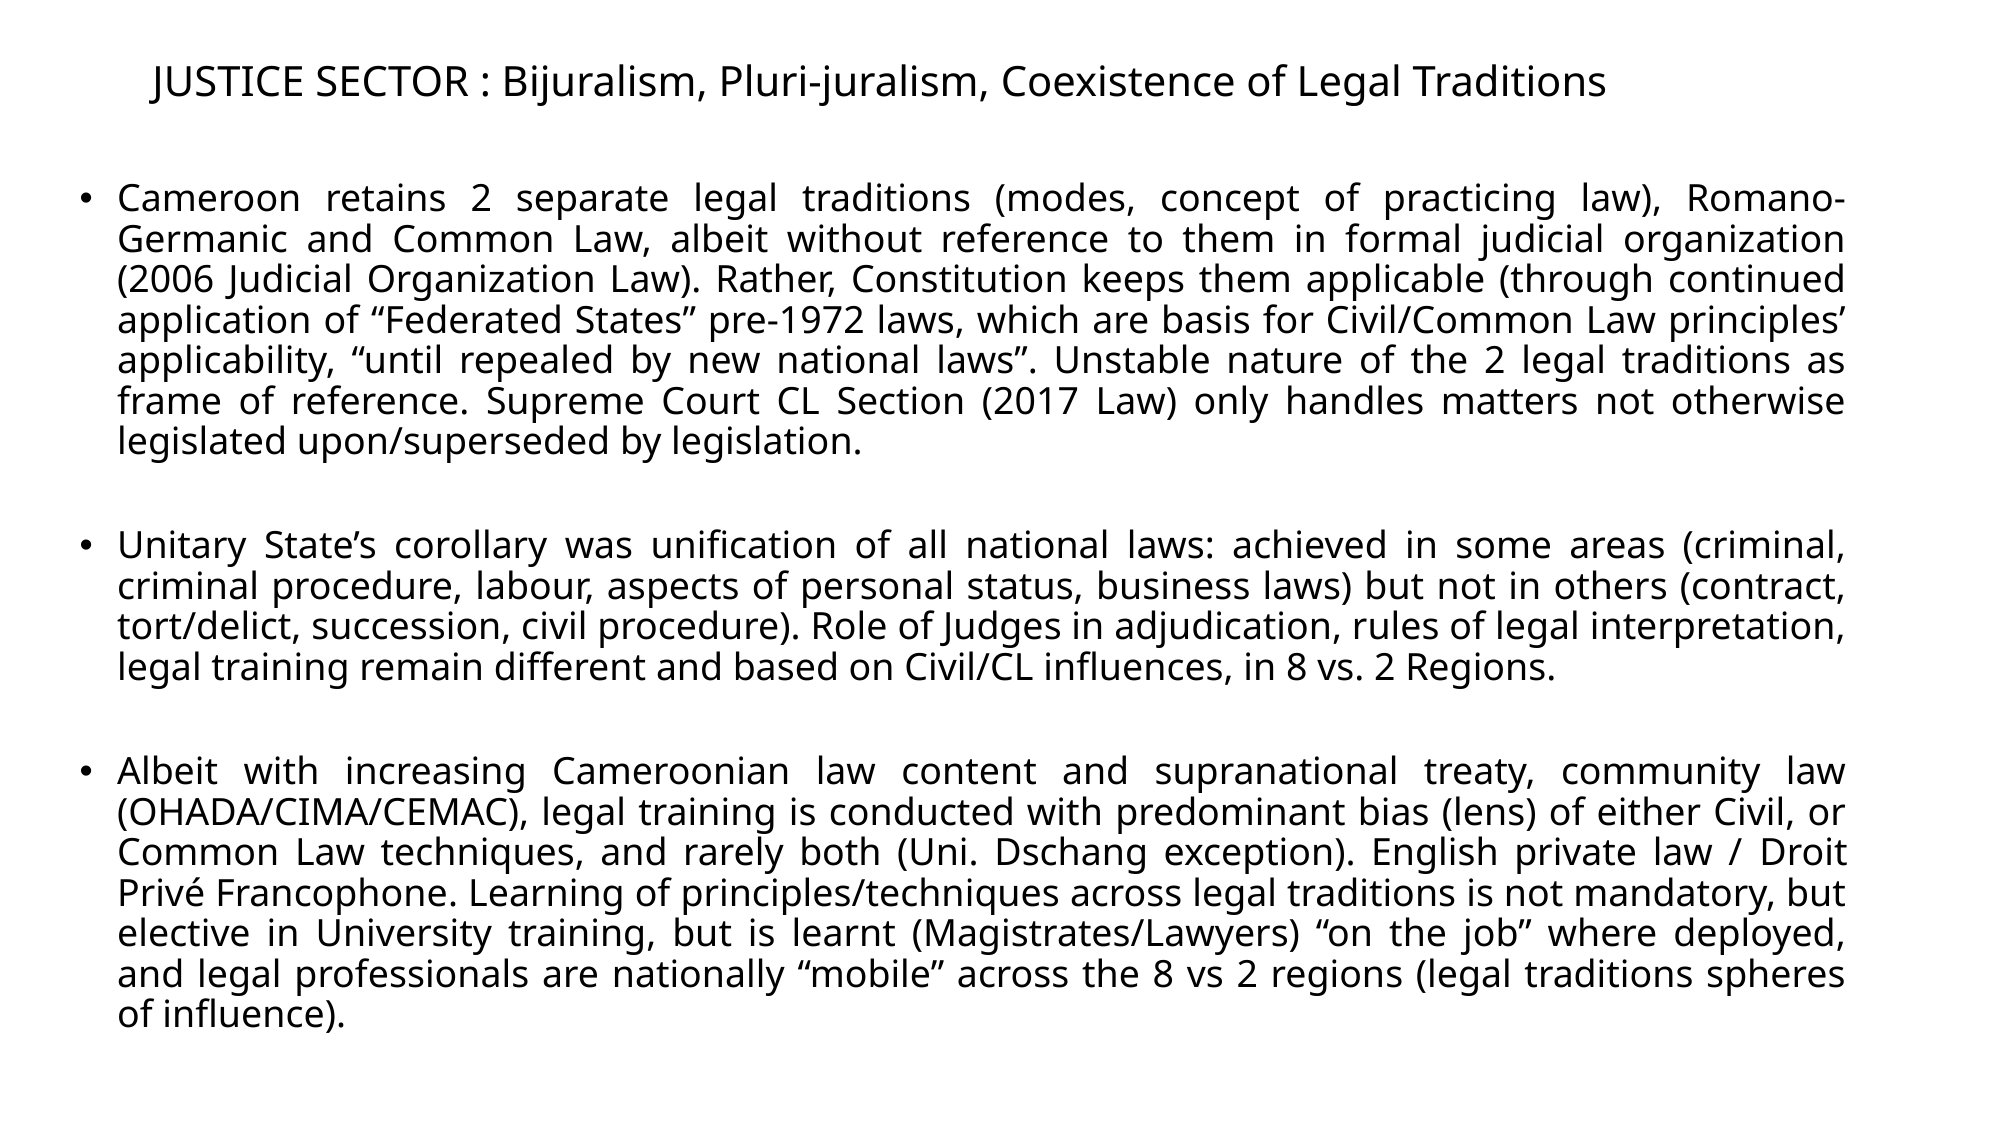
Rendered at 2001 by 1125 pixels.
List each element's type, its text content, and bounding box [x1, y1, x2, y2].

list Cameroon retains 2 separate legal traditions (modes, concept of practicing law), Romano-Germanic and Common Law, albeit without reference to them in formal judicial organization (2006 Judicial Organization Law). Rather, Constitution keeps them applicable (through continued application of “Federated States” pre-1972 laws, which are basis for Civil/Common Law principles’ applicability, “until repealed by new national laws”. Unstable nature of the 2 legal traditions as frame of reference. Supreme Court CL Section (2017 Law) only handles matters not otherwise legislated upon/superseded by legislation. Unitary State’s corollary was unification of all national laws: achieved in some areas (criminal, criminal procedure, labour, aspects of personal status, business laws) but not in others (contract, tort/delict, succession, civil procedure). Role of Judges in adjudication, rules of legal interpretation, legal training remain different and based on Civil/CL influences, in 8 vs. 2 Regions. Albeit with increasing Cameroonian law content and supranational treaty, community law (OHADA/CIMA/CEMAC), legal training is conducted with predominant bias (lens) of either Civil, or Common Law techniques, and rarely both (Uni. Dschang exception). English private law / Droit Privé Francophone. Learning of principles/techniques across legal traditions is not mandatory, but elective in University training, but is learnt (Magistrates/Lawyers) “on the job” where deployed, and legal professionals are nationally “mobile” across the 8 vs 2 regions (legal traditions spheres of influence). [64, 171, 1863, 1078]
title JUSTICE SECTOR : Bijuralism, Pluri-juralism, Coexistence of Legal Traditions [137, 39, 1863, 127]
